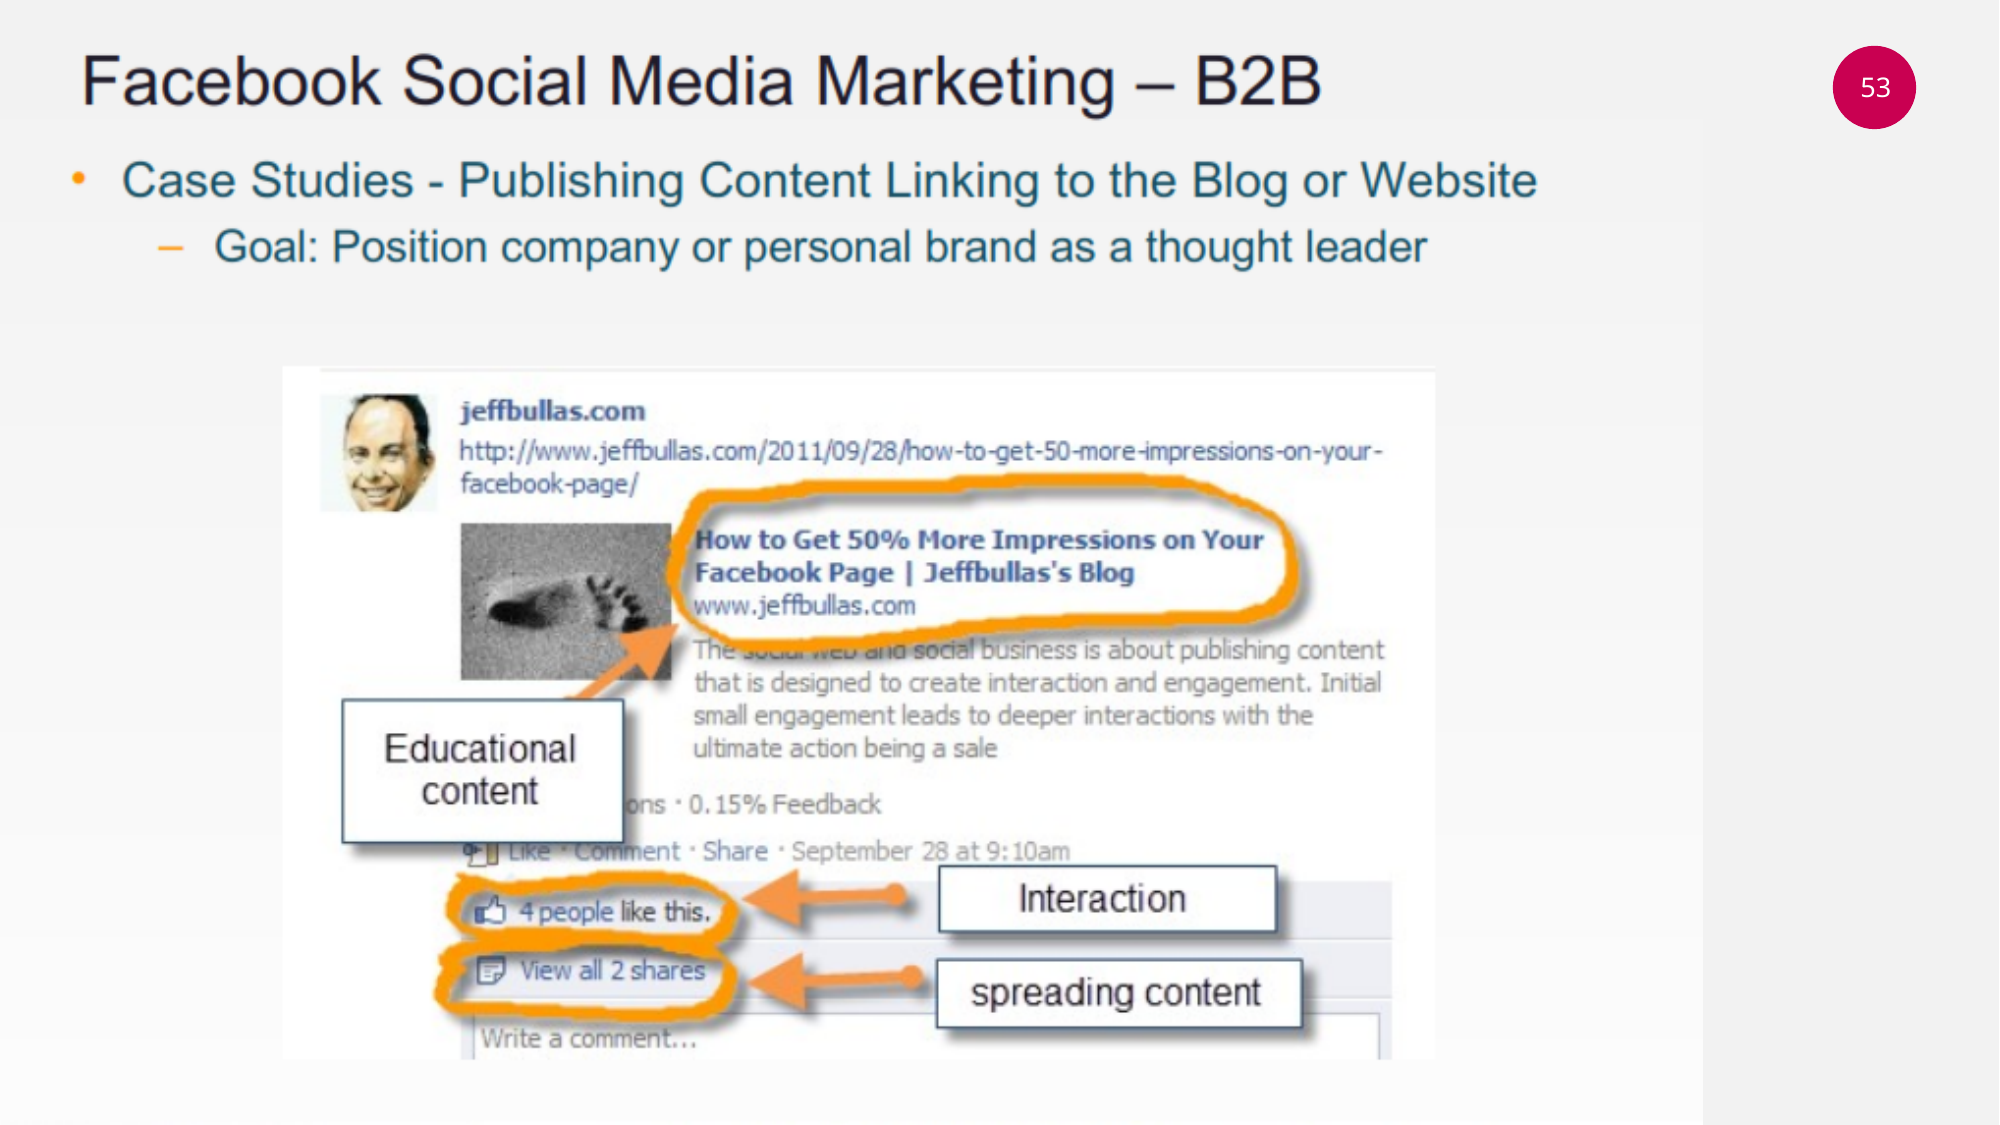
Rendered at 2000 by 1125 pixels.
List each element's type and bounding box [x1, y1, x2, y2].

picture [0, 0, 1703, 1125]
